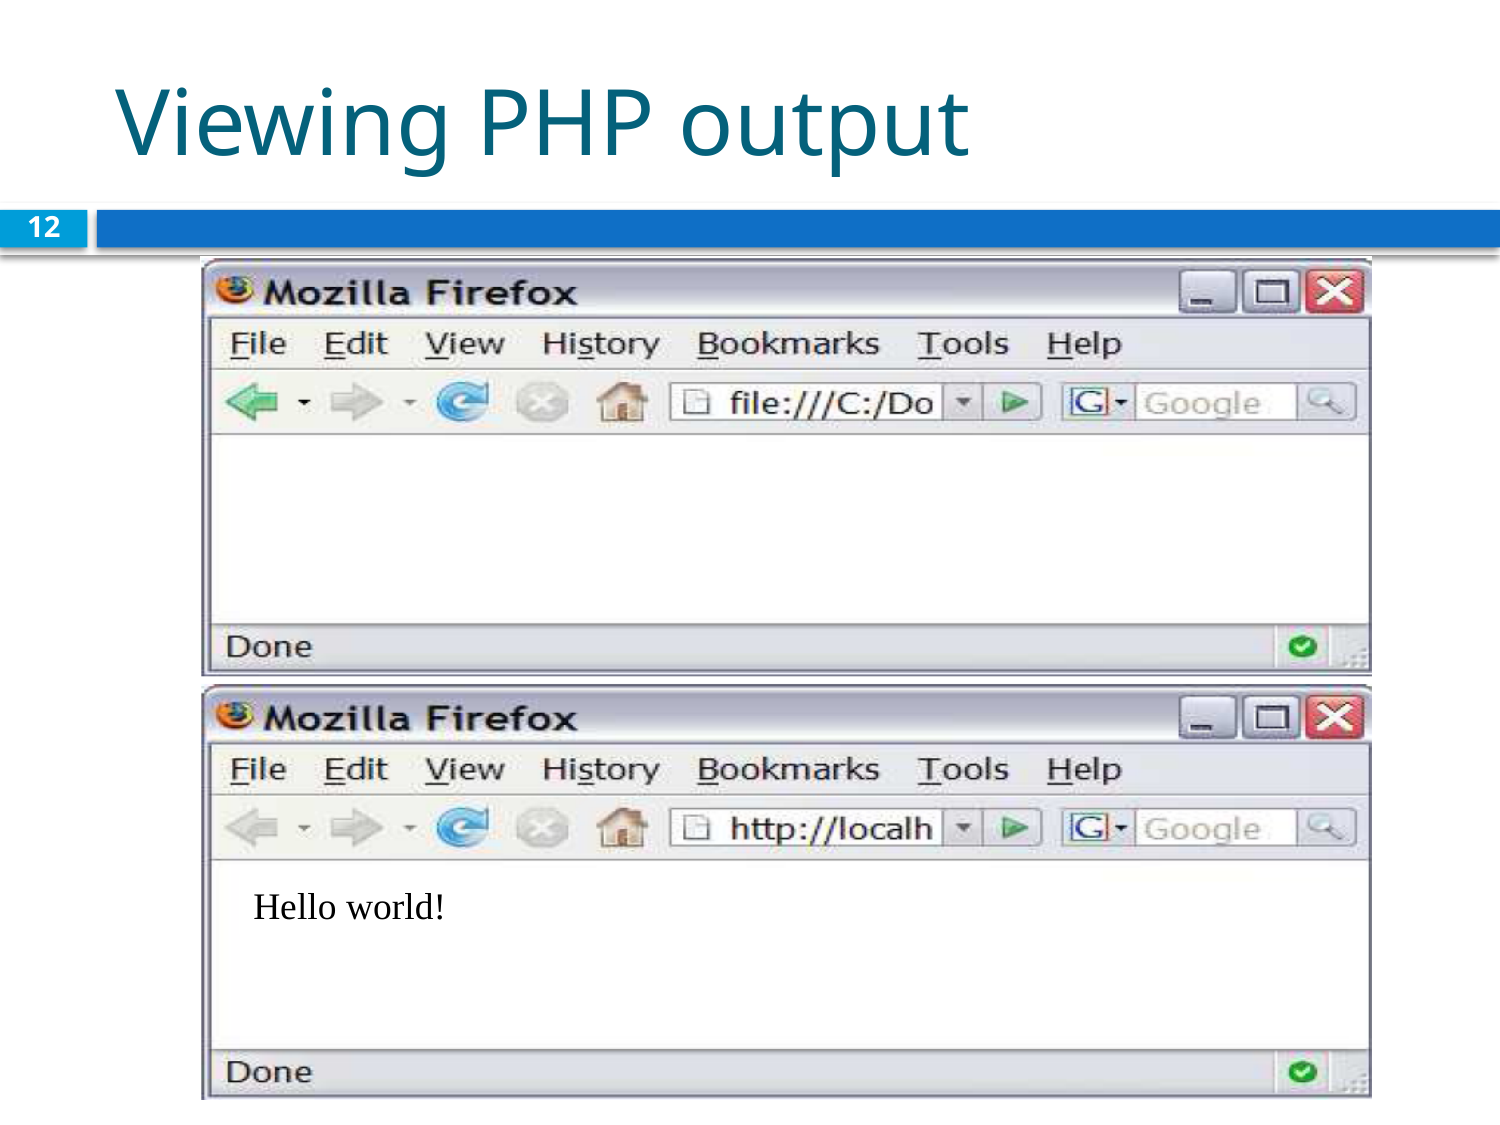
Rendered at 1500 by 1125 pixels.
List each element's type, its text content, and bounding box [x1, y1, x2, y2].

picture [199, 255, 1372, 1101]
slide_number 12 [0, 208, 88, 249]
title Viewing PHP output [100, 37, 1439, 201]
